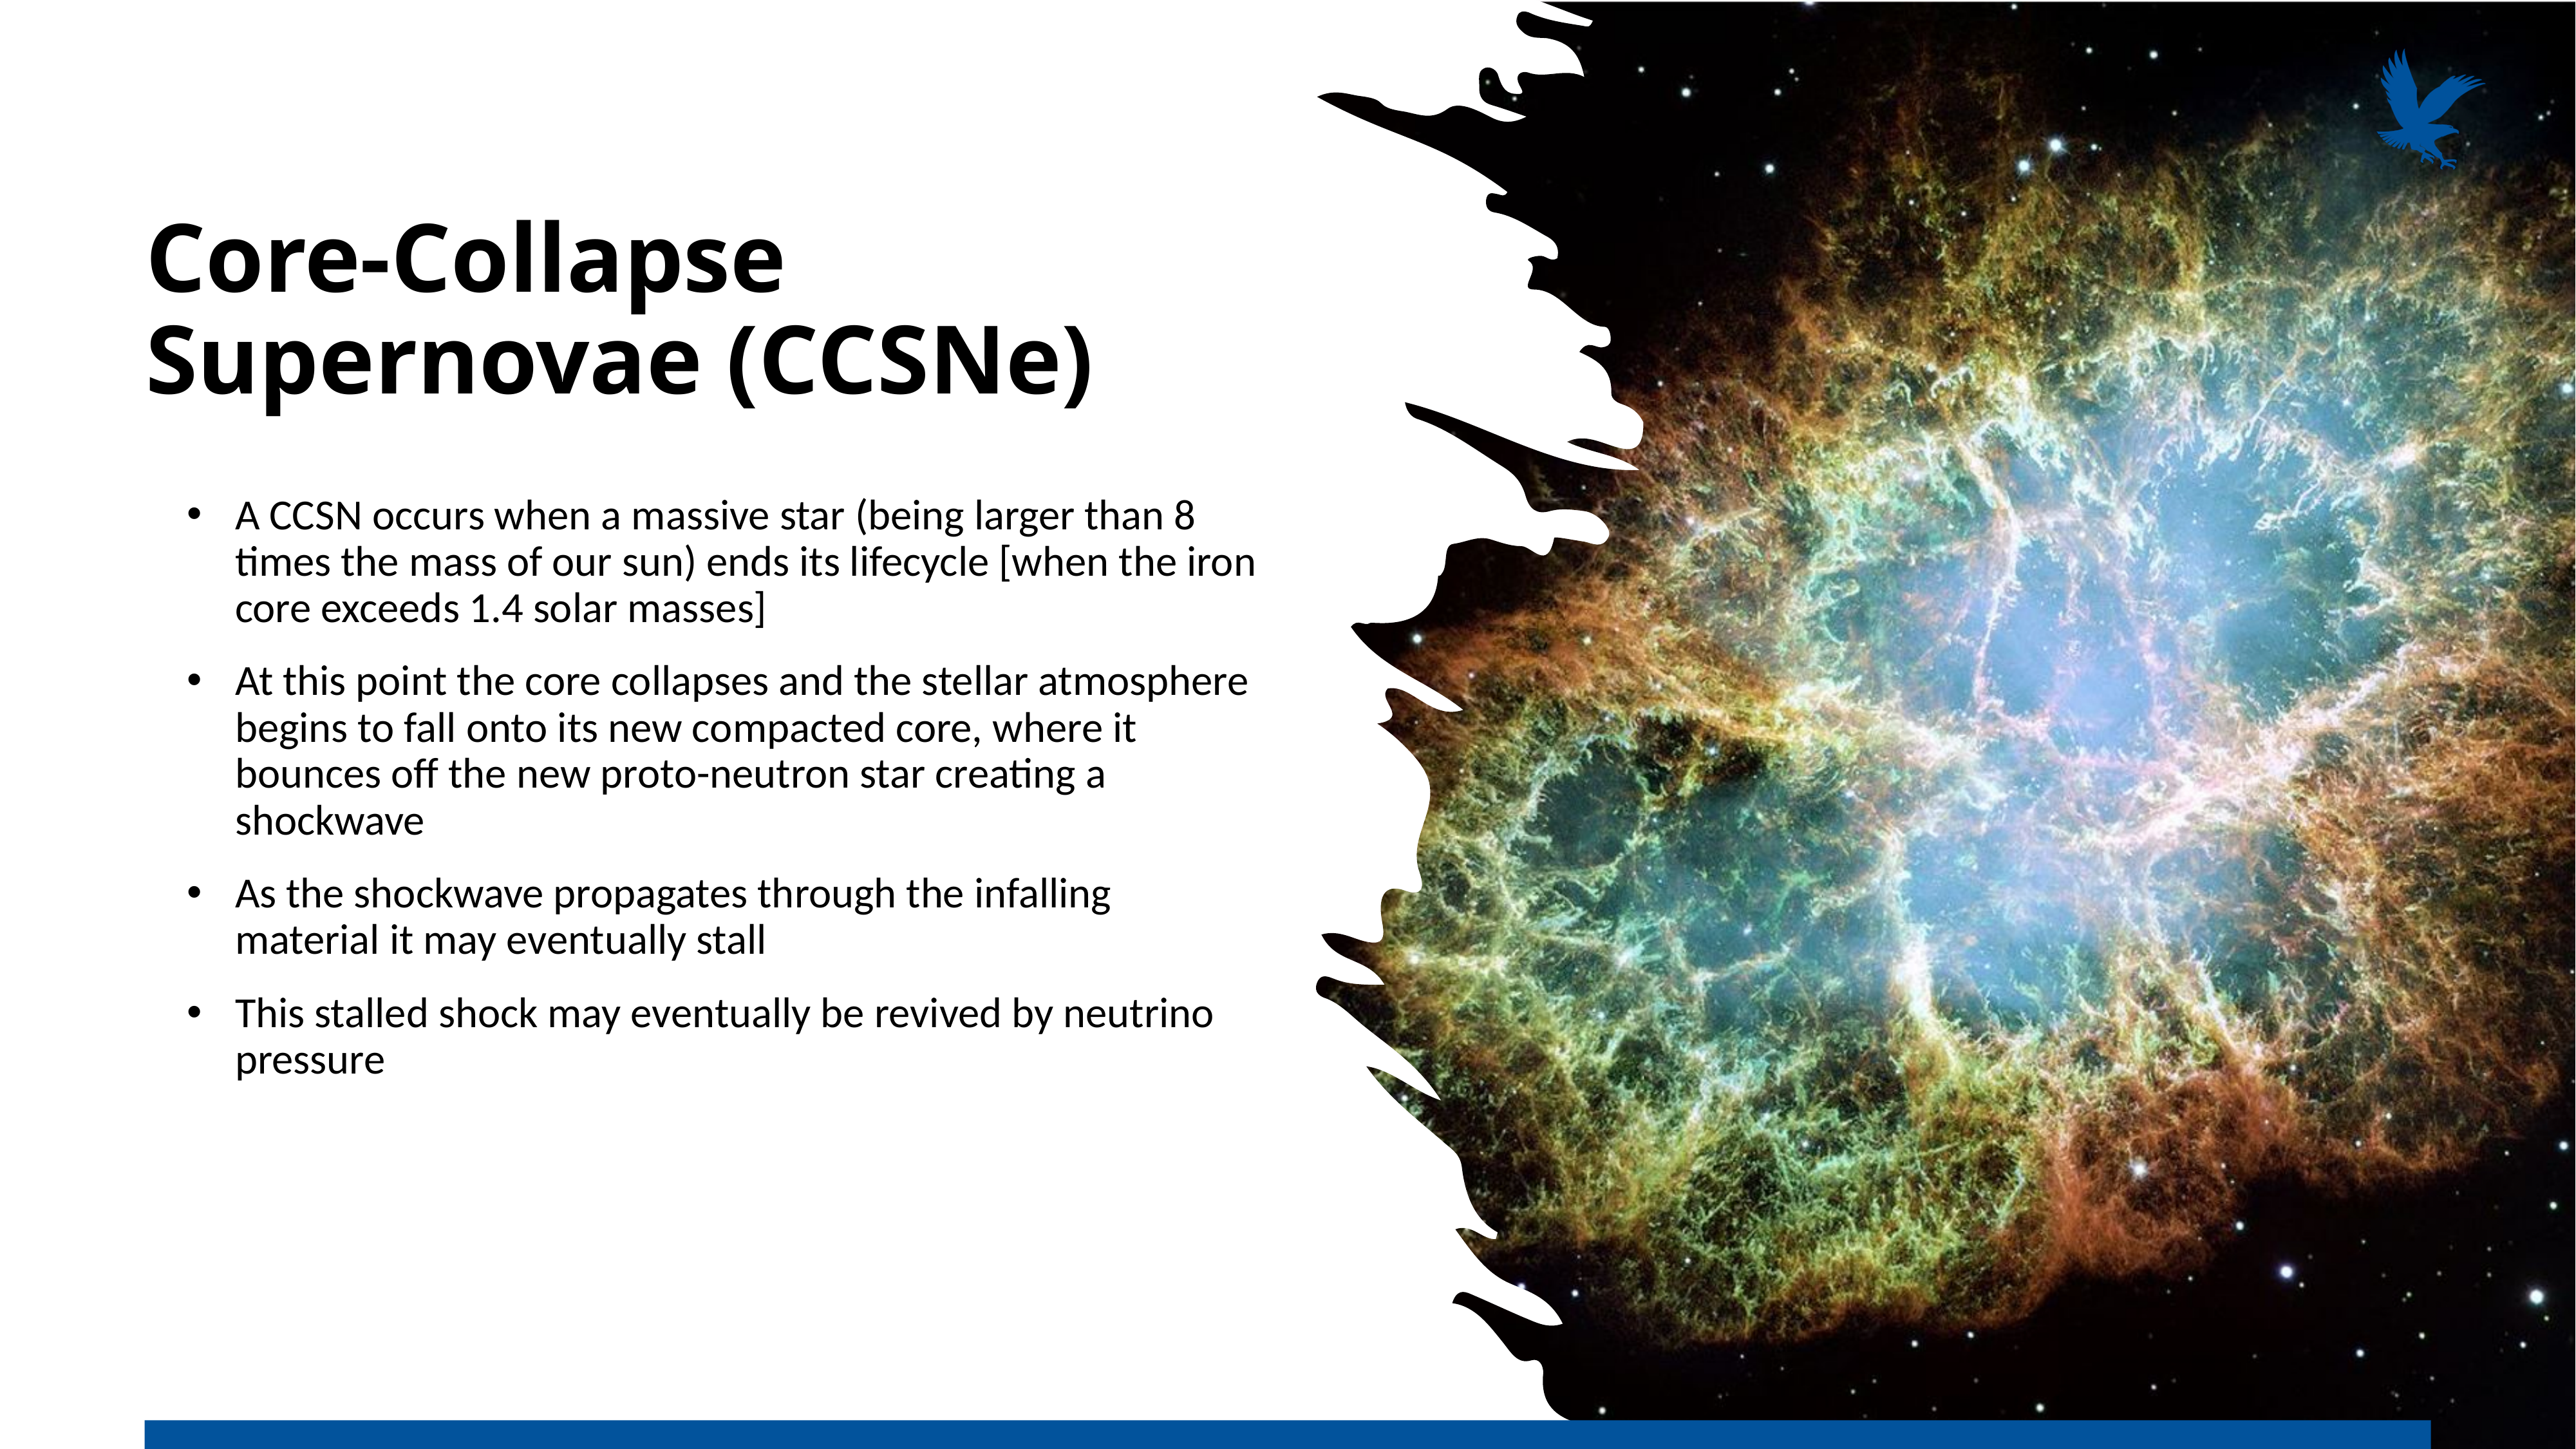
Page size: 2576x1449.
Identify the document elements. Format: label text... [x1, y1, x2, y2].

picture [1315, 0, 2576, 1449]
text_box Core-Collapse Supernovae (CCSNe) [136, 136, 1113, 419]
list A CCSN occurs when a massive star (being larger than 8 times the mass of our sun) ends its lifecycle [when the iron core exceeds 1.4 solar masses] At this point the core collapses and the stellar atmosphere begins to fall onto its new compacted core, where it bounces off the new proto-neutron star creating a shockwave As the shockwave propagates through the infalling material it may eventually stall This stalled shock may eventually be revived by neutrino pressure [177, 487, 1272, 1305]
text_box [144, 1419, 1315, 1449]
